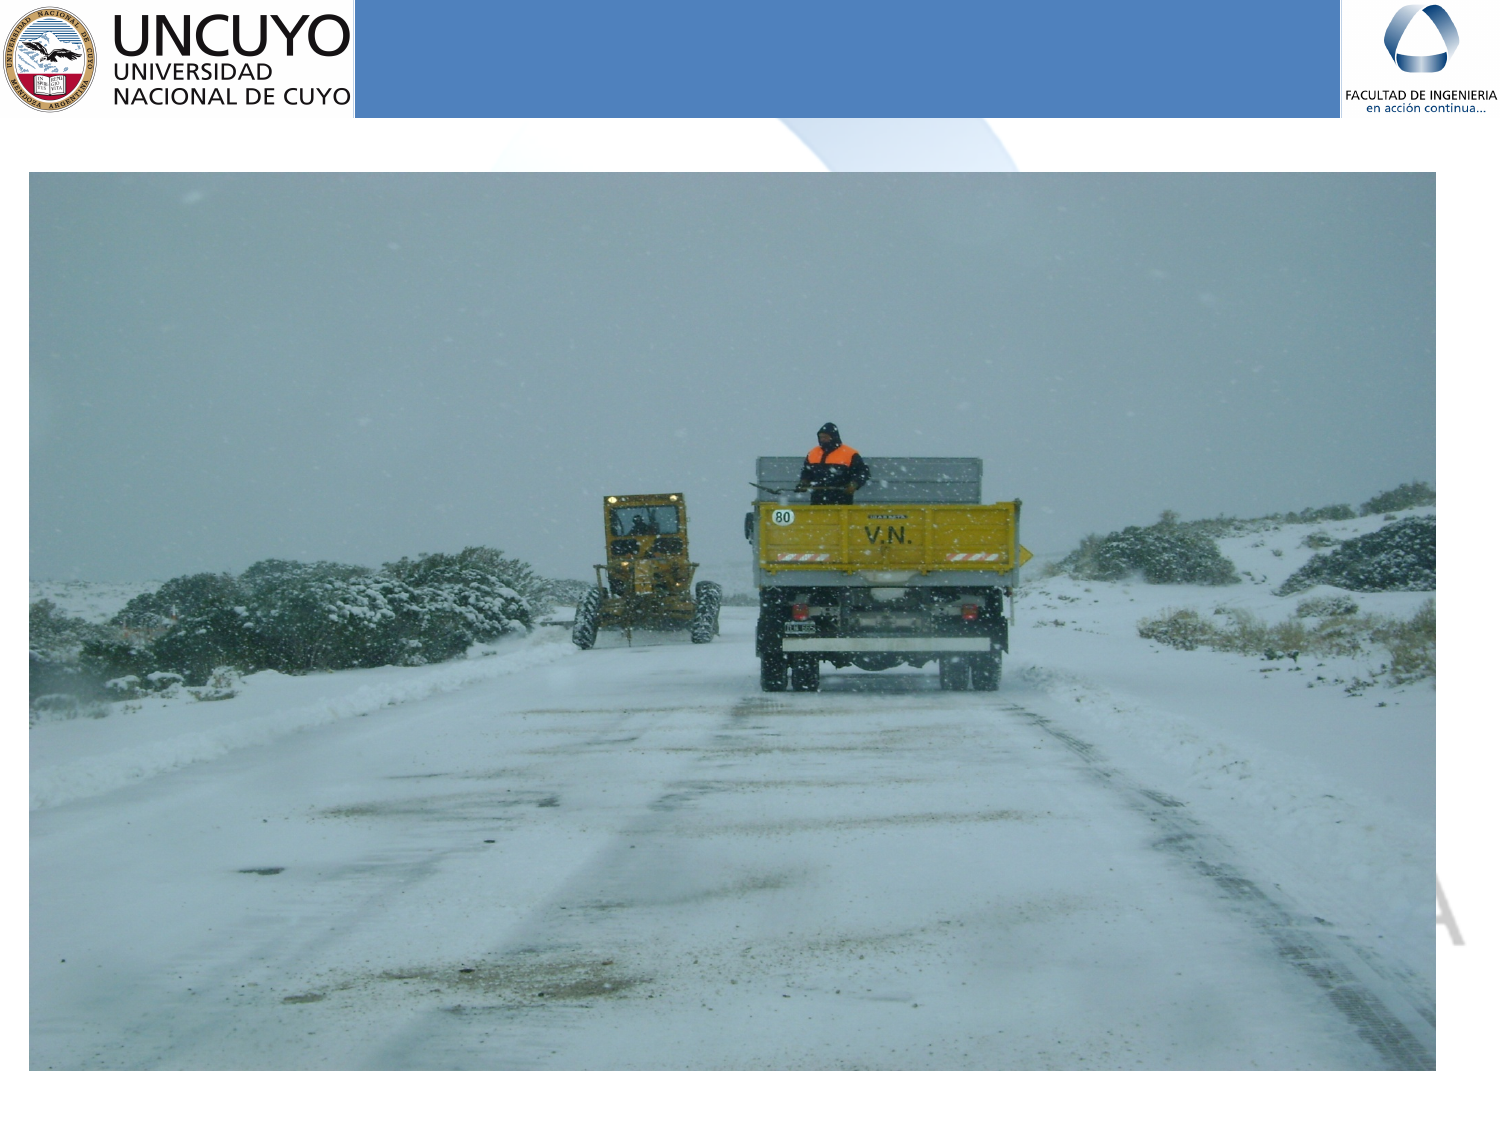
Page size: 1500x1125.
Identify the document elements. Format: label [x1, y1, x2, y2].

picture [0, 118, 1500, 1125]
